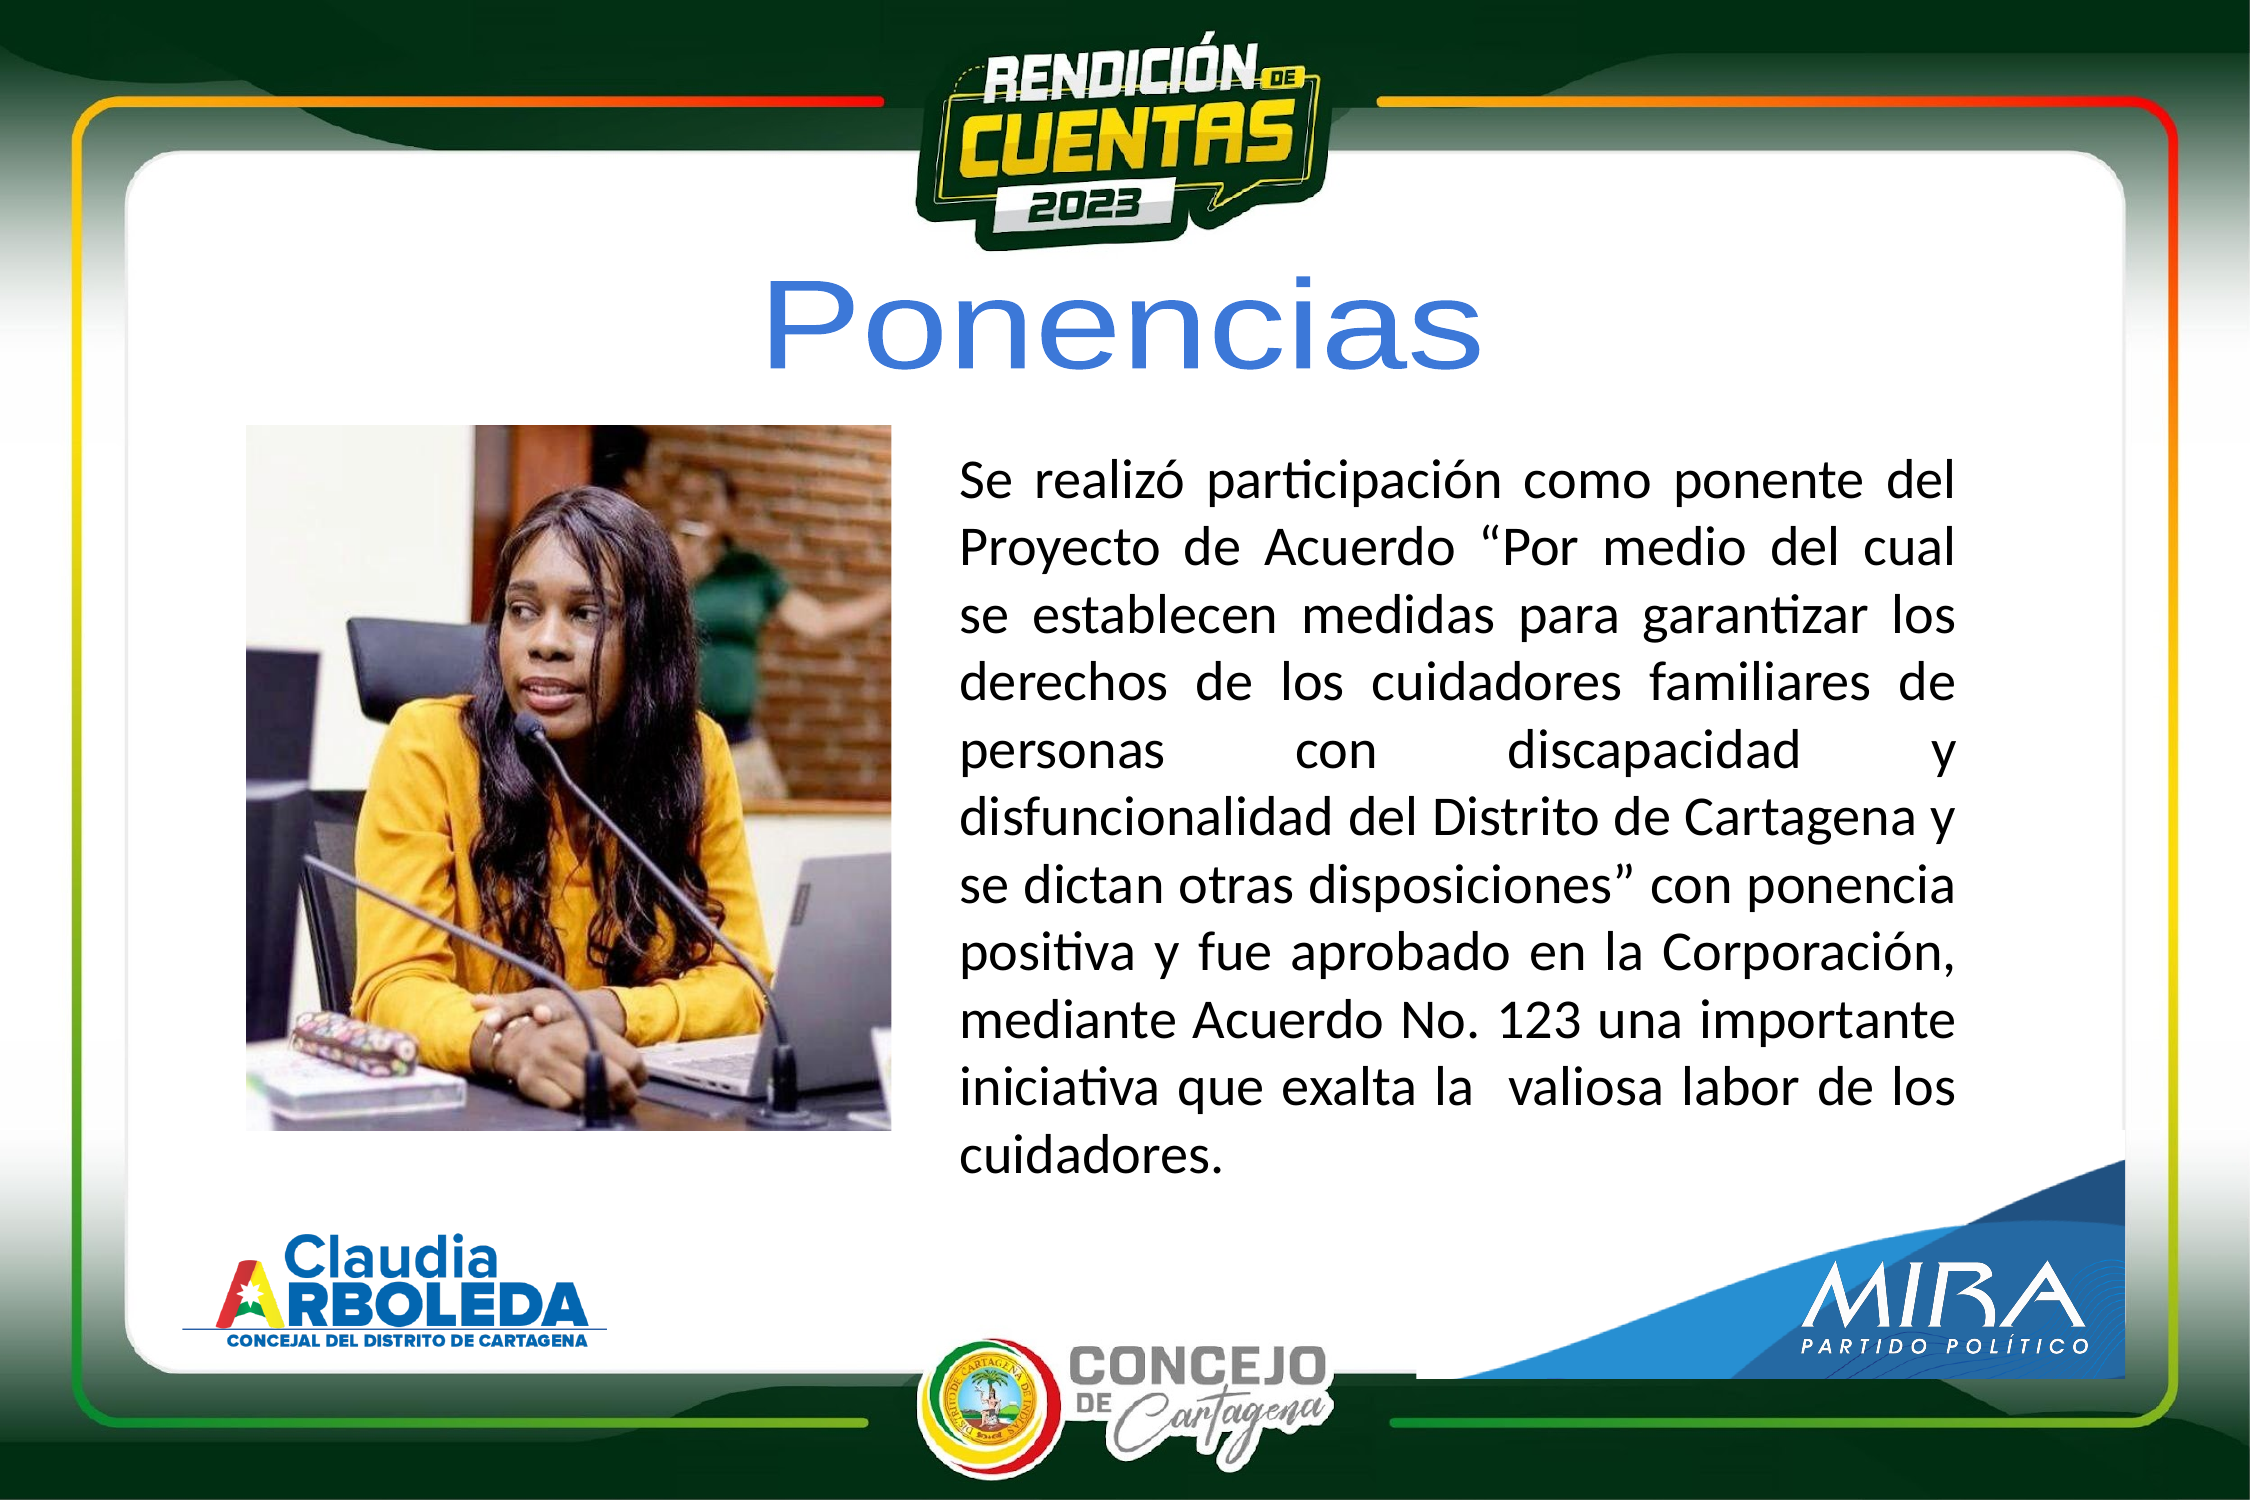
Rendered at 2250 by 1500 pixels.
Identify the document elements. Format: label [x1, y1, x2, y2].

picture [182, 1233, 607, 1347]
picture [245, 424, 892, 1131]
list [0, 0, 2250, 1500]
picture [1415, 1130, 2126, 1379]
